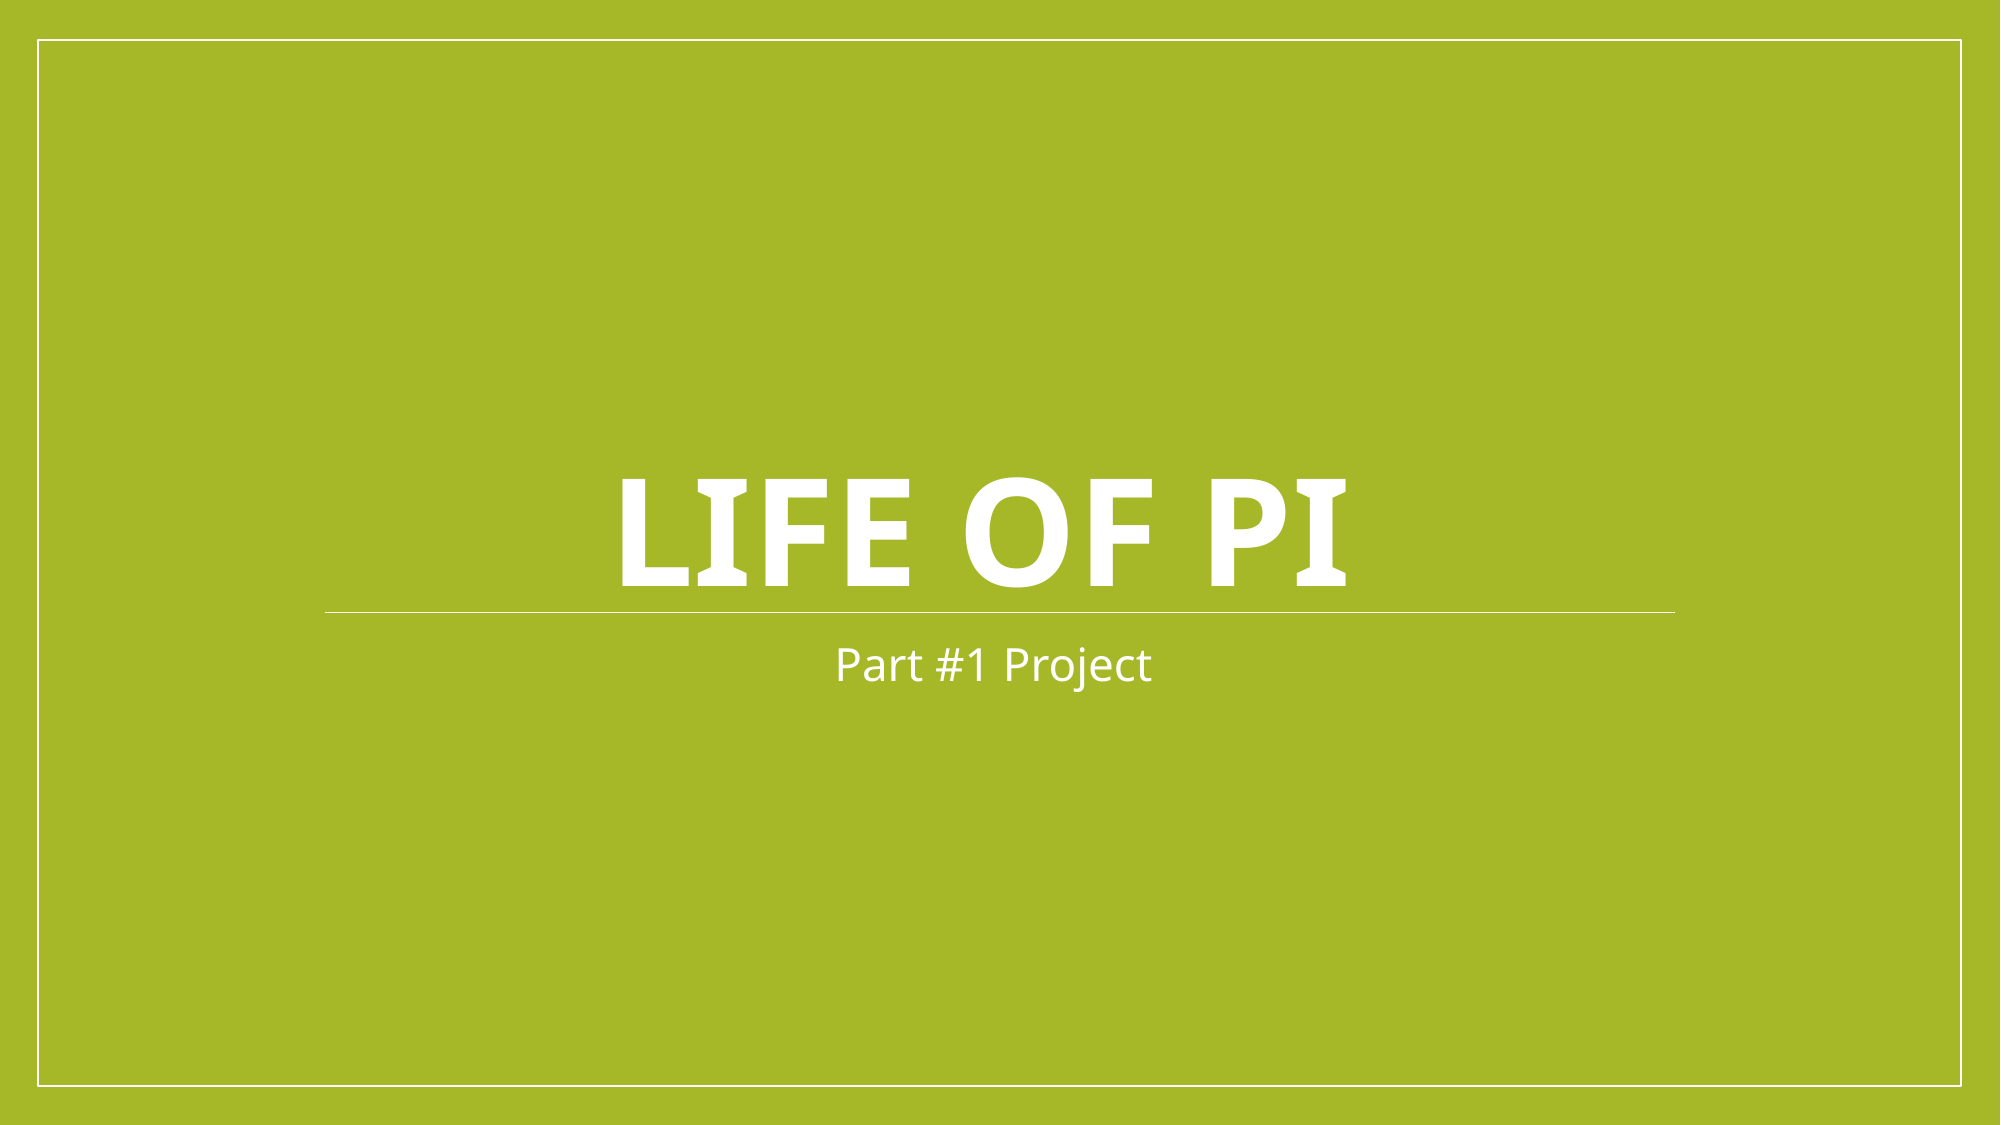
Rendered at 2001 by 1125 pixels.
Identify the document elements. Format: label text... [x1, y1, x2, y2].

title Life of pi [182, 144, 1818, 625]
subtitle Part #1 Project [280, 634, 1719, 863]
